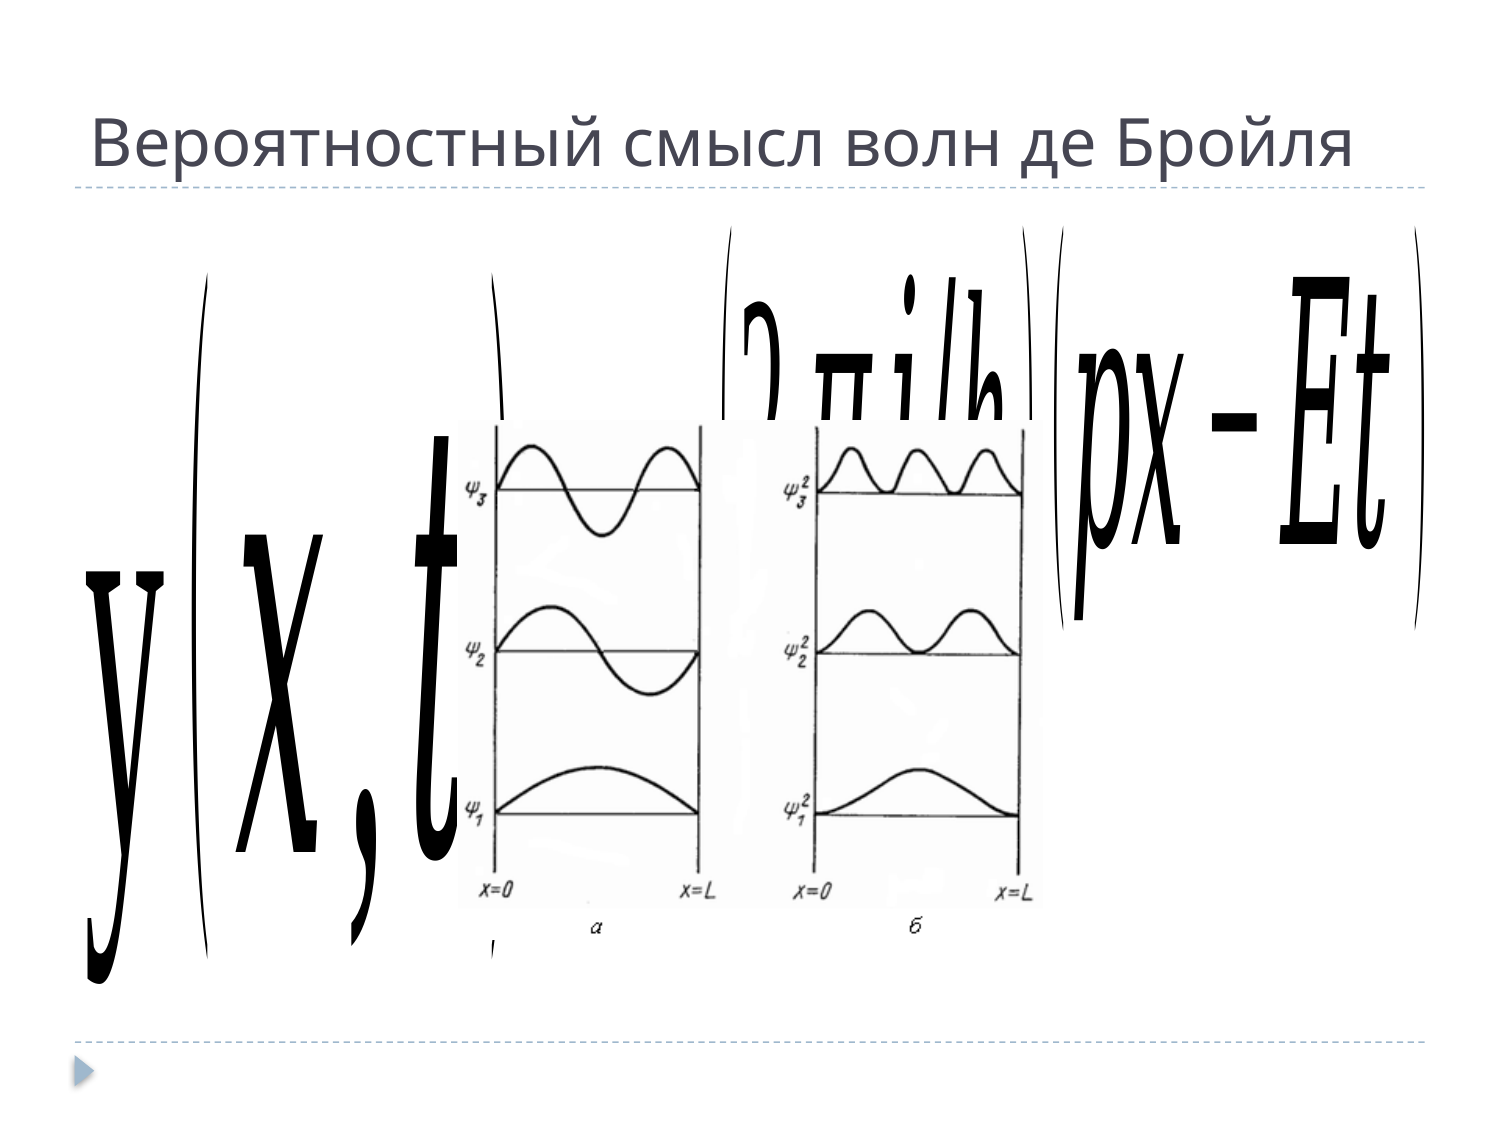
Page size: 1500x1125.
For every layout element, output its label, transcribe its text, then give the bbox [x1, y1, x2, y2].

title Вероятностный смысл волн де Бройля [75, 24, 1425, 188]
picture [456, 420, 1044, 940]
